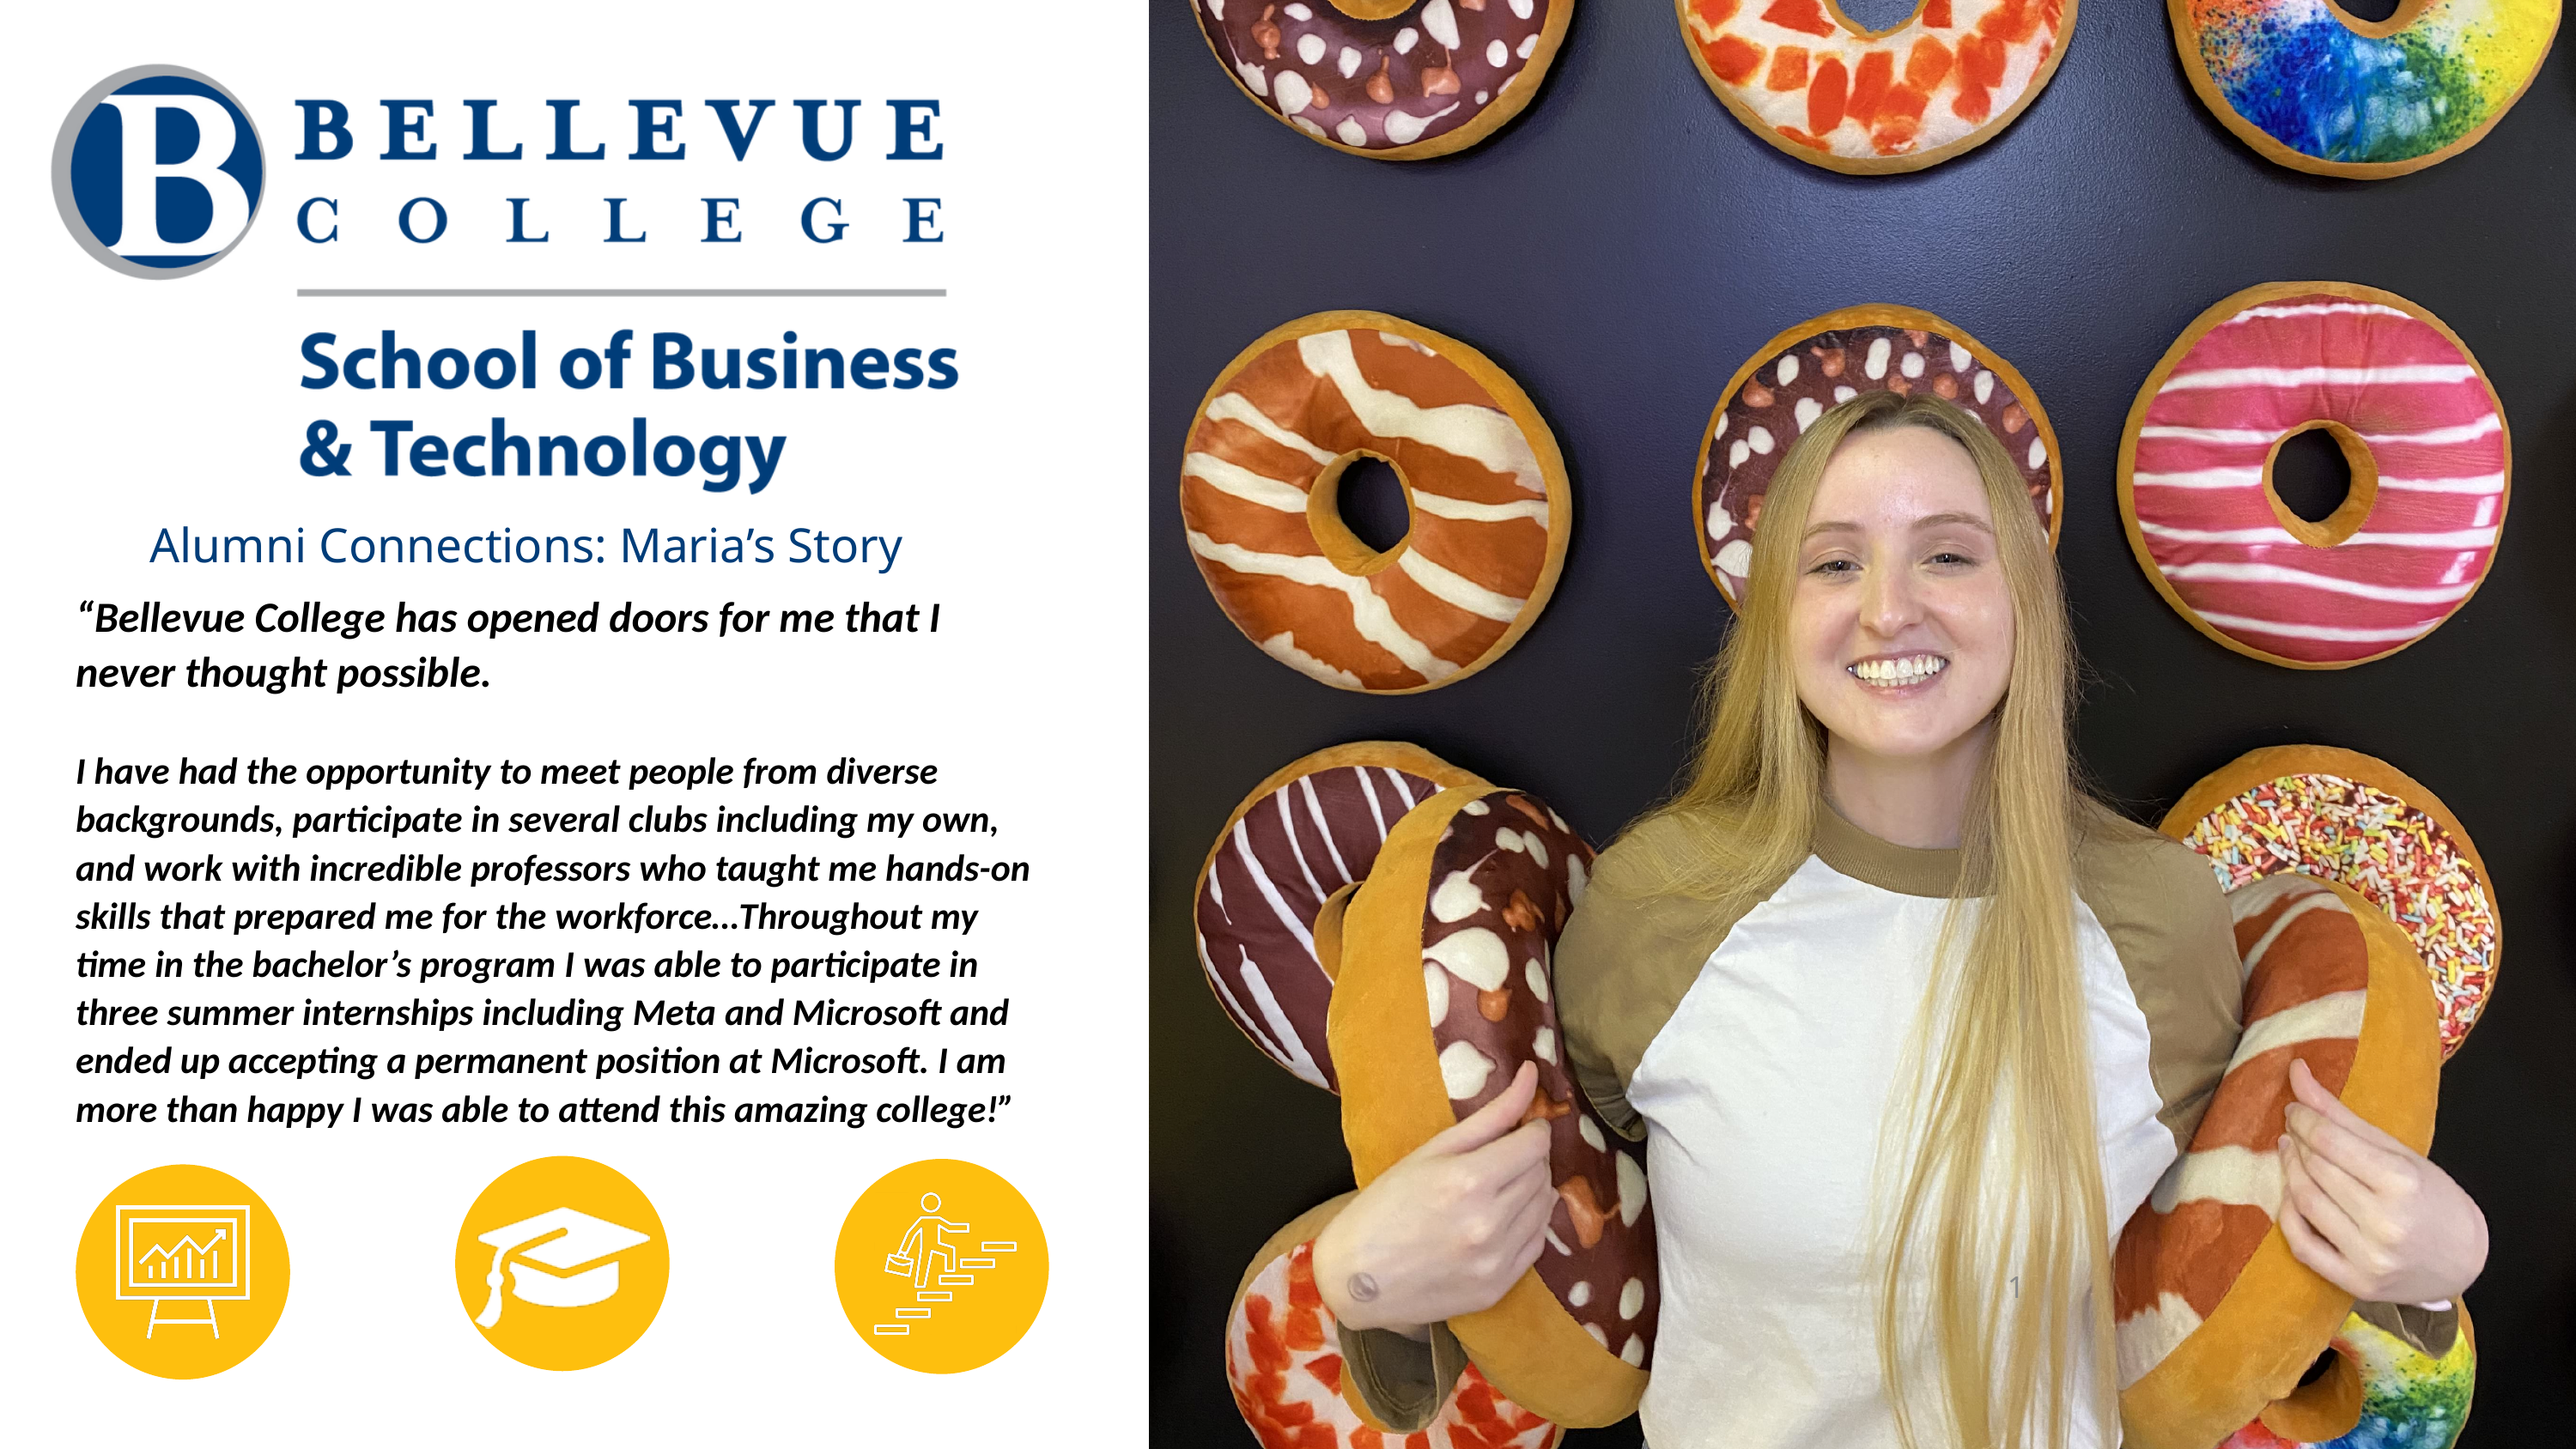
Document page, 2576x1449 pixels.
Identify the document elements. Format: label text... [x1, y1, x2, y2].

picture [116, 1205, 250, 1339]
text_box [454, 1155, 670, 1372]
text_box Alumni Connections: Maria’s Story [149, 526, 975, 573]
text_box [75, 1164, 291, 1380]
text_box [834, 1158, 1049, 1374]
text_box “Bellevue College has opened doors for me that I never thought possible. I have had the opportunity to meet people from diverse backgrounds, participate in several clubs including my own, and work with incredible professors who taught me hands-on skills that prepared me for the workforce…Throughout my time in the bachelor’s program I was able to participate in three summer internships including Meta and Microsoft and ended up accepting a permanent position at Microsoft. I am more than happy I was able to attend this amazing college!” [76, 585, 1049, 1130]
picture [22, 36, 982, 520]
picture [475, 1207, 650, 1329]
picture [1134, 0, 2576, 1449]
picture [874, 1192, 1017, 1335]
